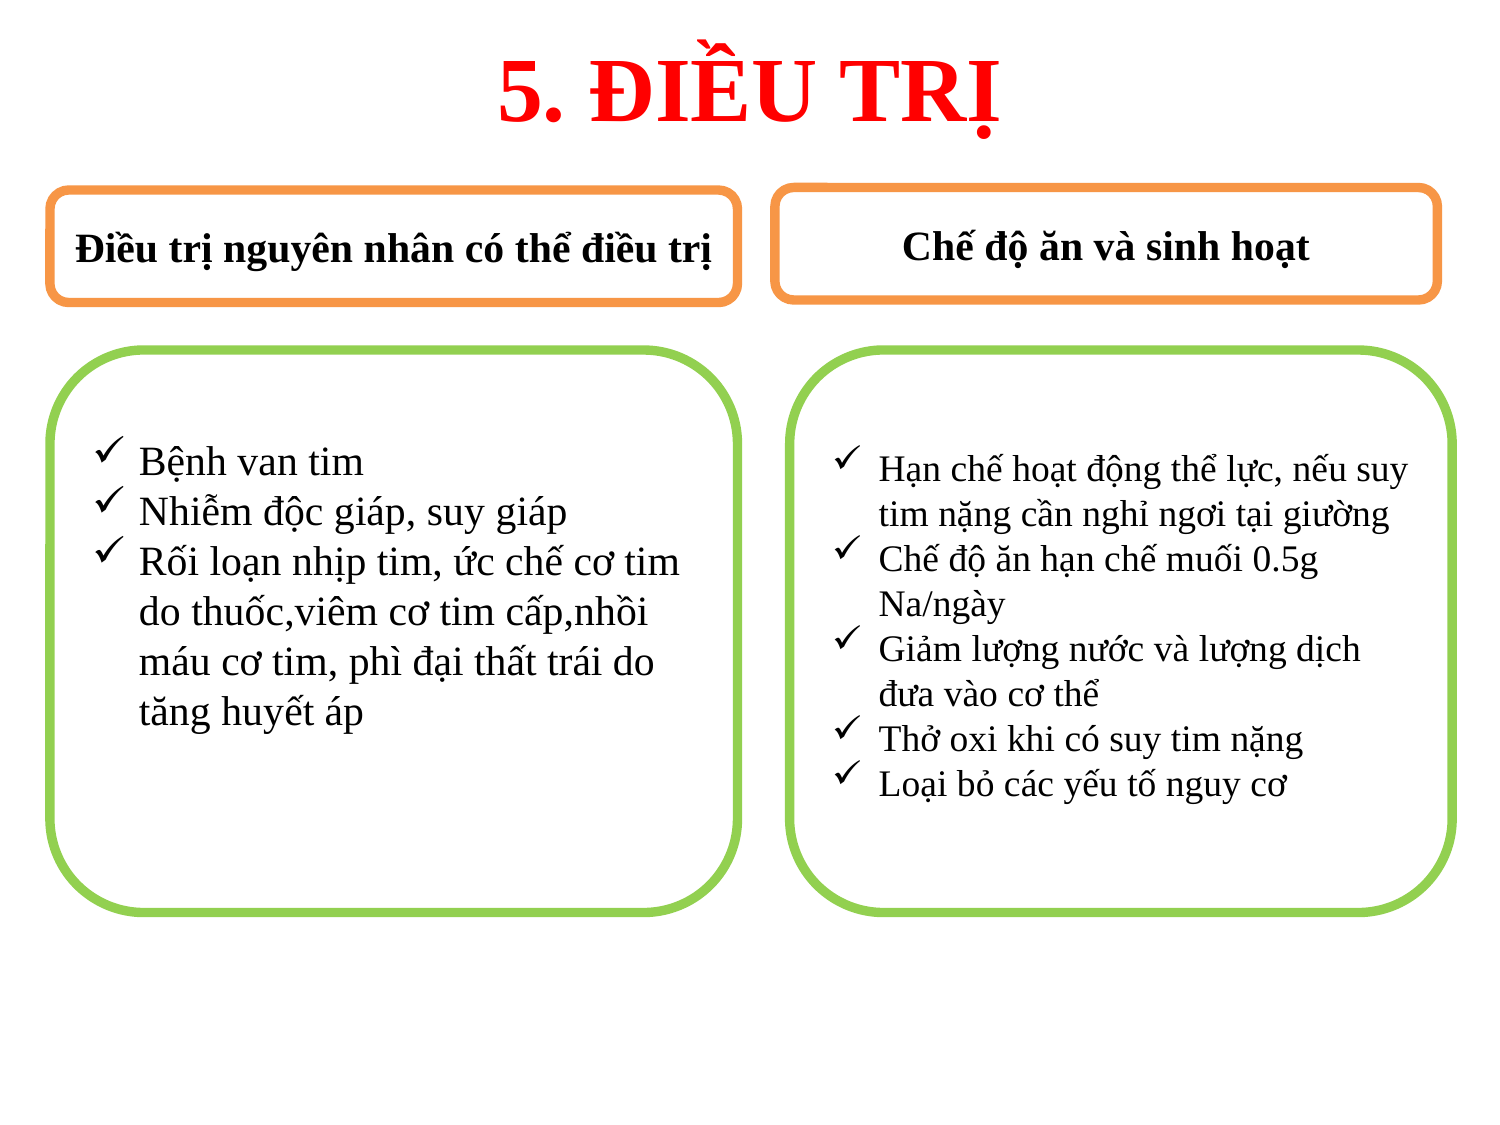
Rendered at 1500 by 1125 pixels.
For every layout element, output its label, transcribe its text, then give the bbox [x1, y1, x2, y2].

text_box Điều trị nguyên nhân có thể điều trị [47, 187, 740, 305]
text_box Hạn chế hoạt động thể lực, nếu suy tim nặng cần nghỉ ngơi tại giường Chế độ ăn hạn chế muối 0.5g Na/ngày Giảm lượng nước và lượng dịch đưa vào cơ thể Thở oxi khi có suy tim nặng Loại bỏ các yếu tố nguy cơ [787, 347, 1455, 915]
title 5. ĐIỀU TRỊ [75, 45, 1425, 125]
text_box Chế độ ăn và sinh hoạt [772, 185, 1440, 303]
text_box Bệnh van tim Nhiễm độc giáp, suy giáp Rối loạn nhịp tim, ức chế cơ tim do thuốc,viêm cơ tim cấp,nhồi máu cơ tim, phì đại thất trái do tăng huyết áp [47, 347, 740, 915]
